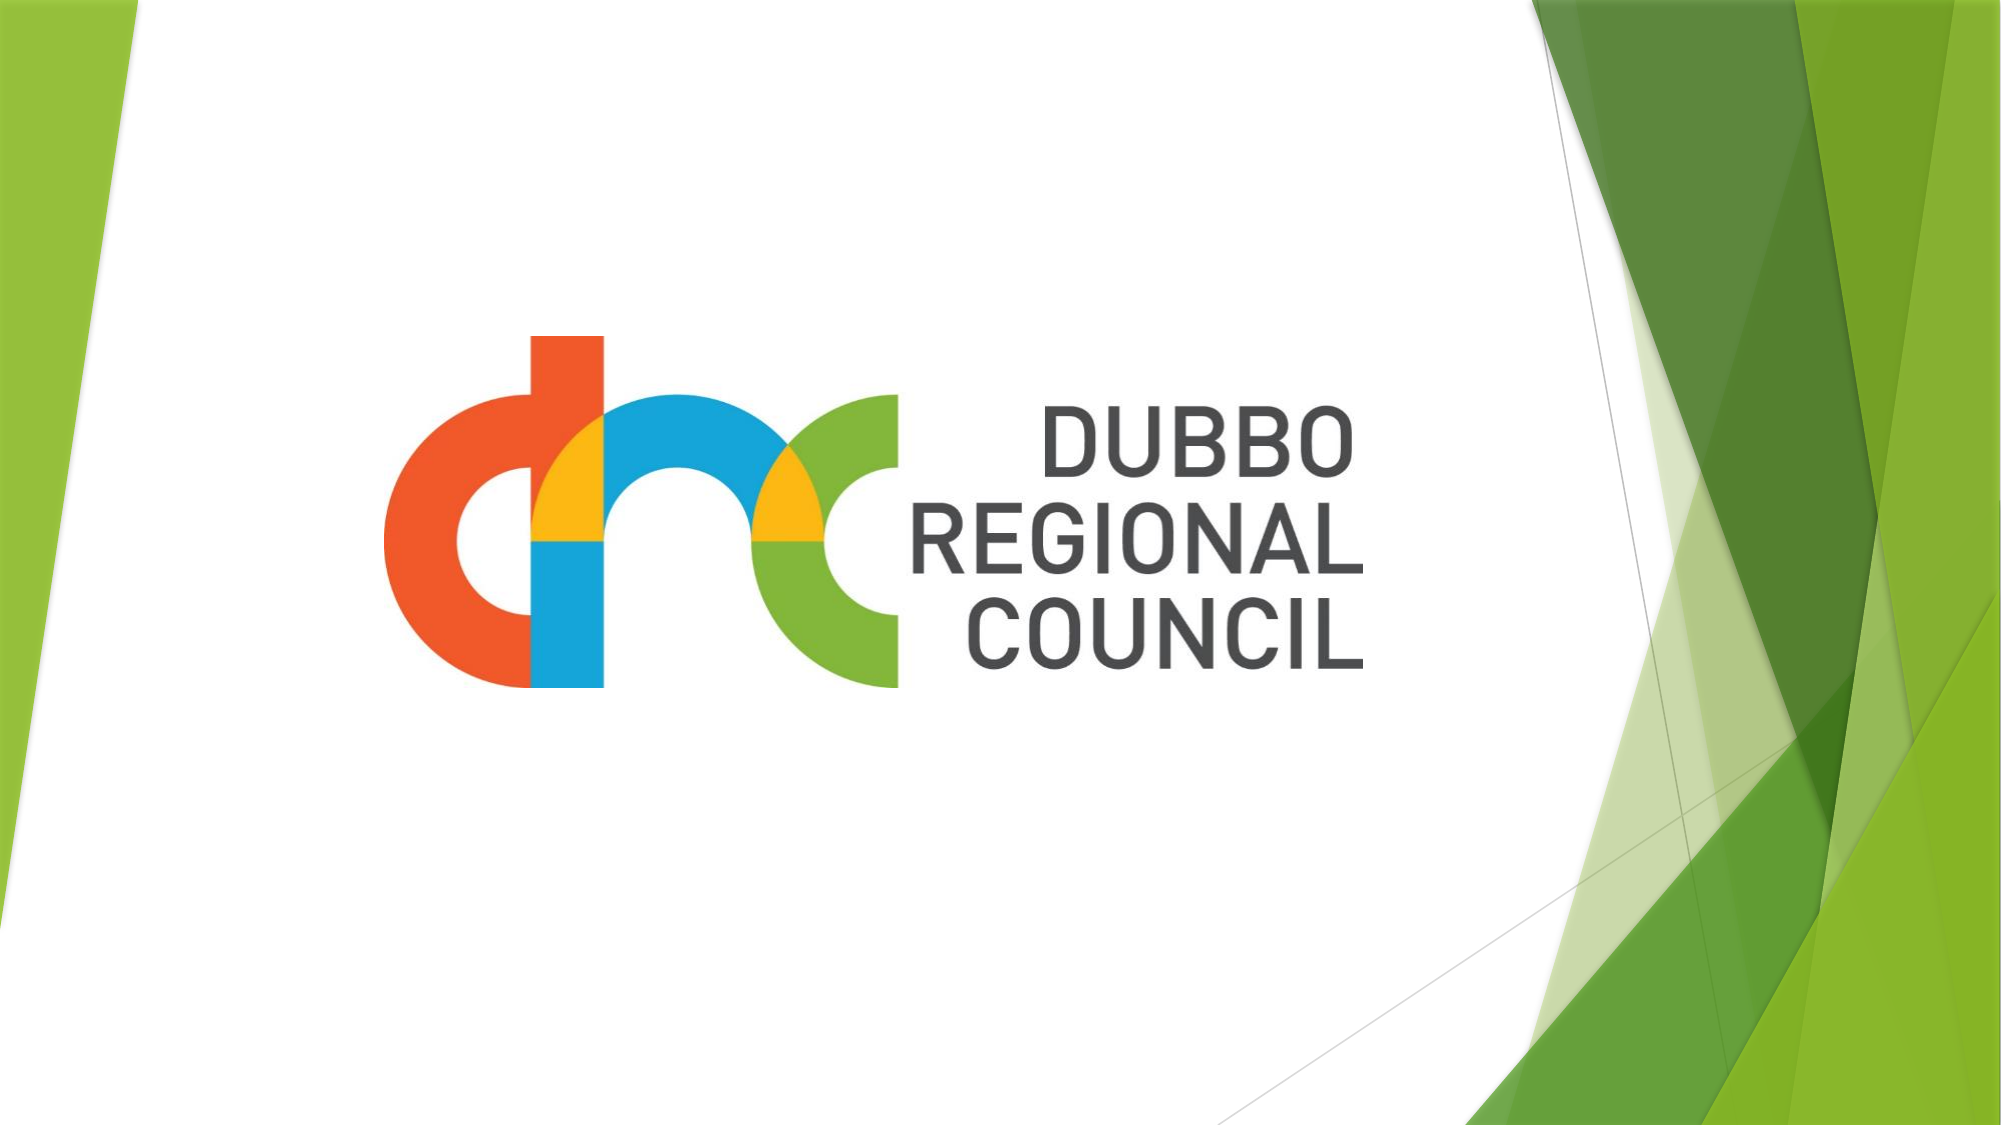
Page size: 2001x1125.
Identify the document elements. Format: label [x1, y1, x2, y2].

picture [383, 335, 1363, 689]
